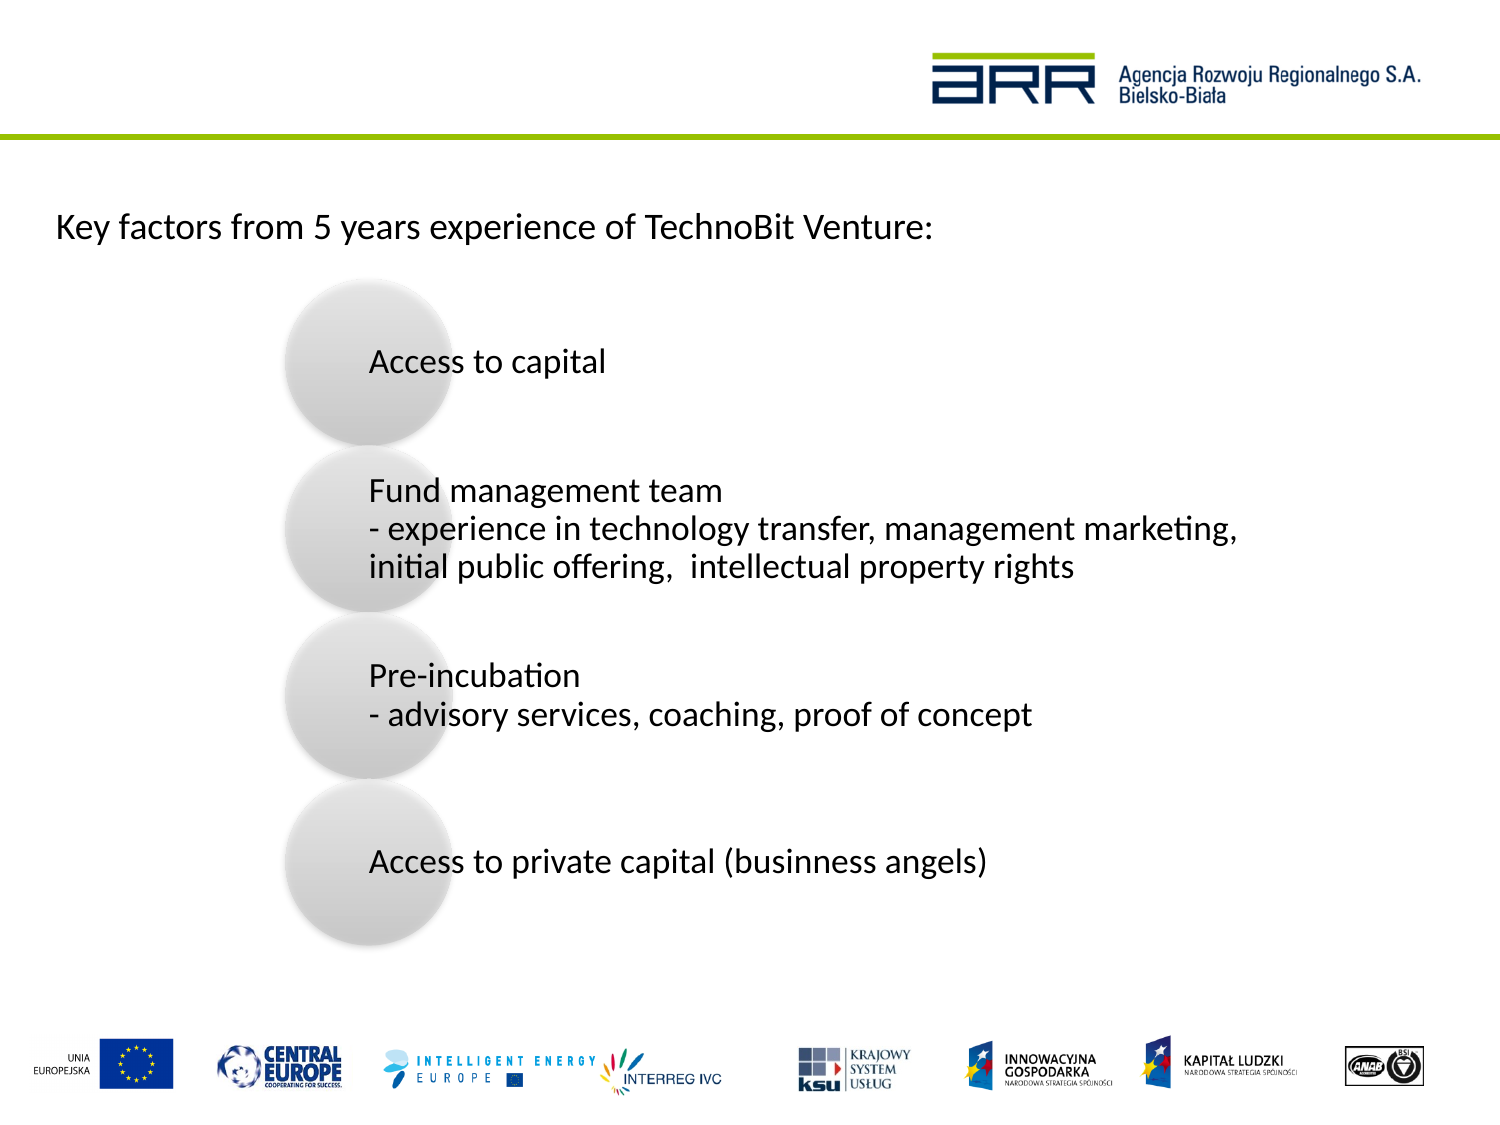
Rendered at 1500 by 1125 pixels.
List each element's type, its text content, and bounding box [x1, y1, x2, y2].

picture [1340, 1046, 1424, 1086]
picture [29, 1034, 176, 1093]
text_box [41, 278, 1459, 946]
picture [383, 1046, 722, 1096]
text_box Key factors from 5 years experience of TechnoBit Venture: [41, 172, 1459, 255]
picture [206, 1034, 353, 1098]
picture [1139, 1034, 1297, 1089]
picture [962, 1034, 1119, 1095]
picture [797, 1046, 912, 1092]
picture [927, 49, 1424, 109]
